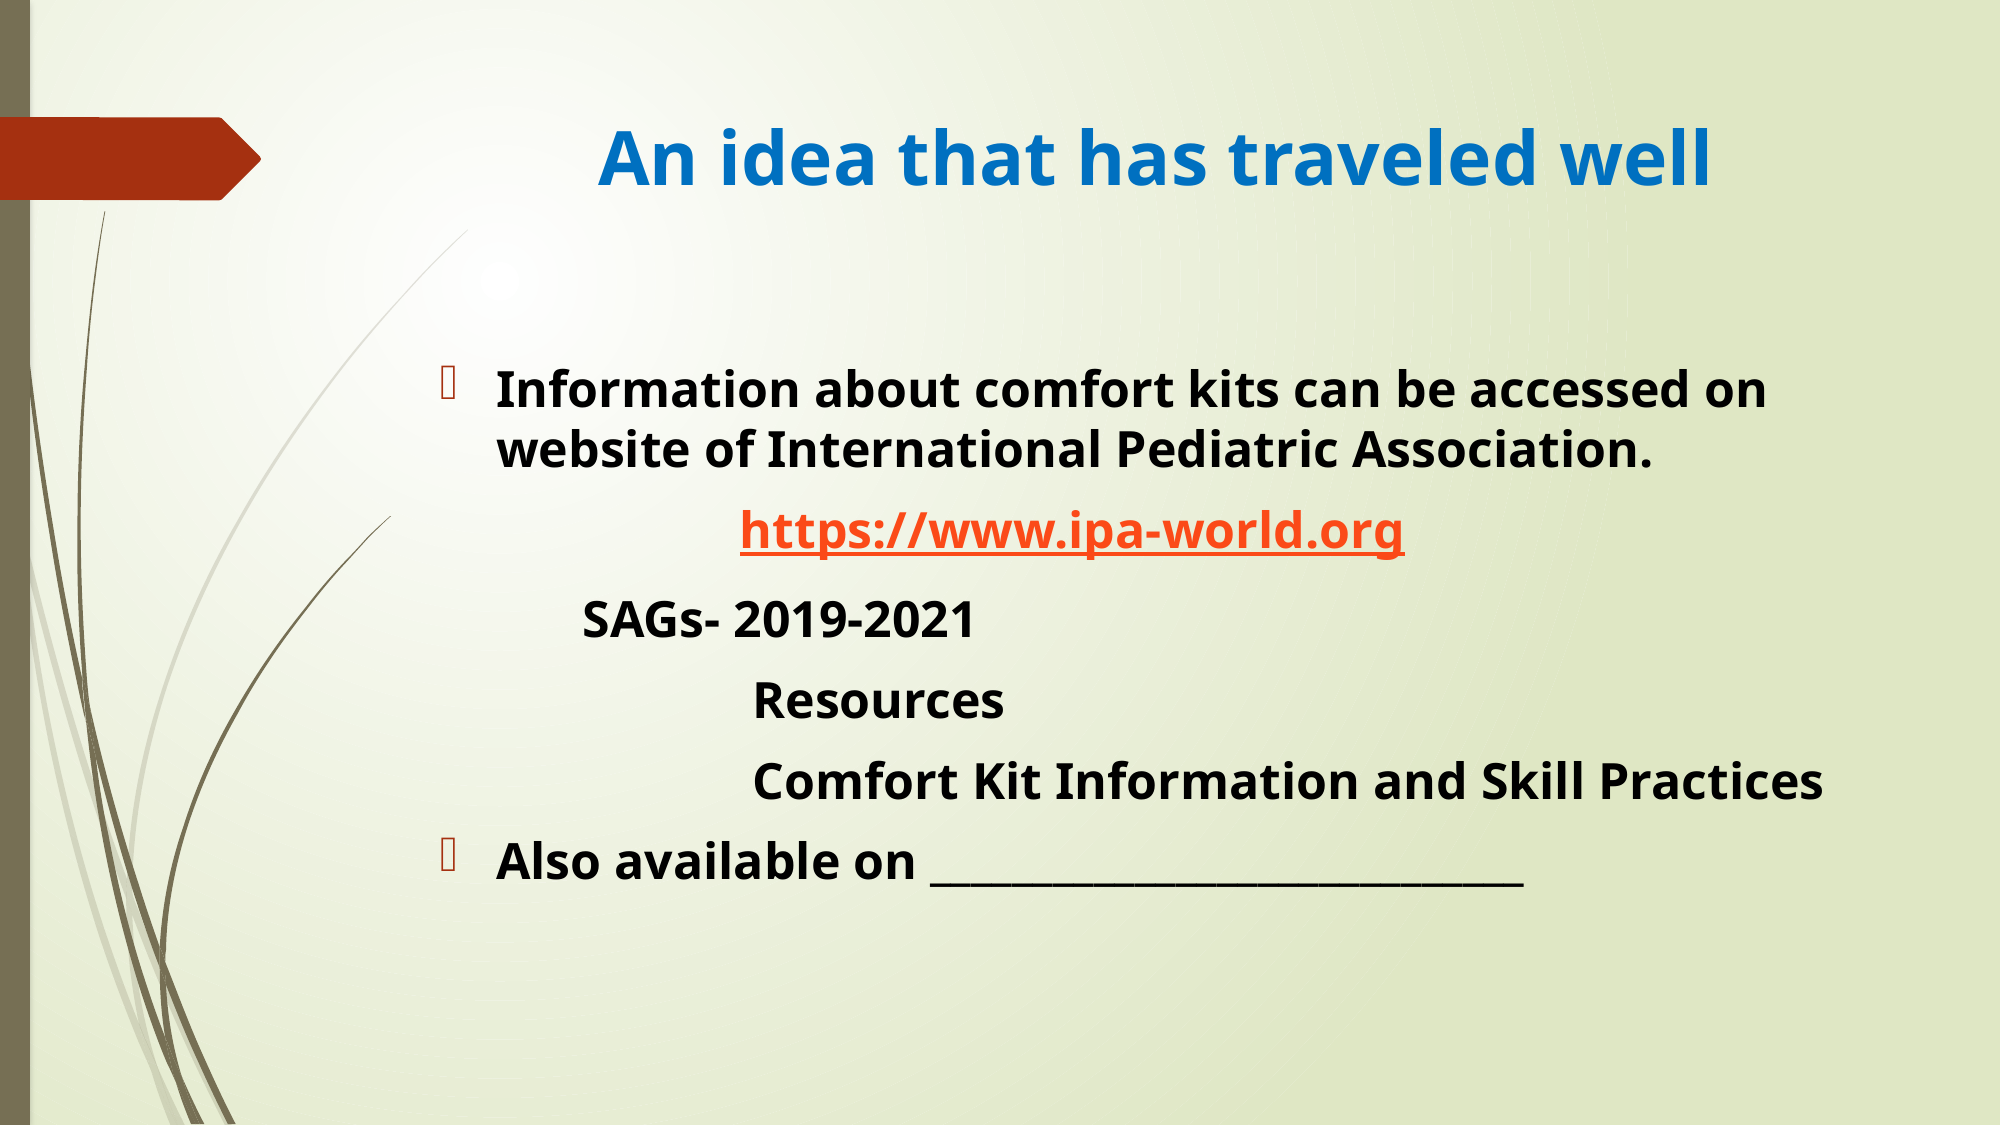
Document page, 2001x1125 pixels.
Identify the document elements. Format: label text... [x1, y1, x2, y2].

list Information about comfort kits can be accessed on website of International Pediatric Association. https://www.ipa-world.org SAGs- 2019-2021 Resources Comfort Kit Information and Skill Practices Also available on _____________________________ [424, 350, 1888, 970]
title An idea that has traveled well [425, 102, 1888, 313]
